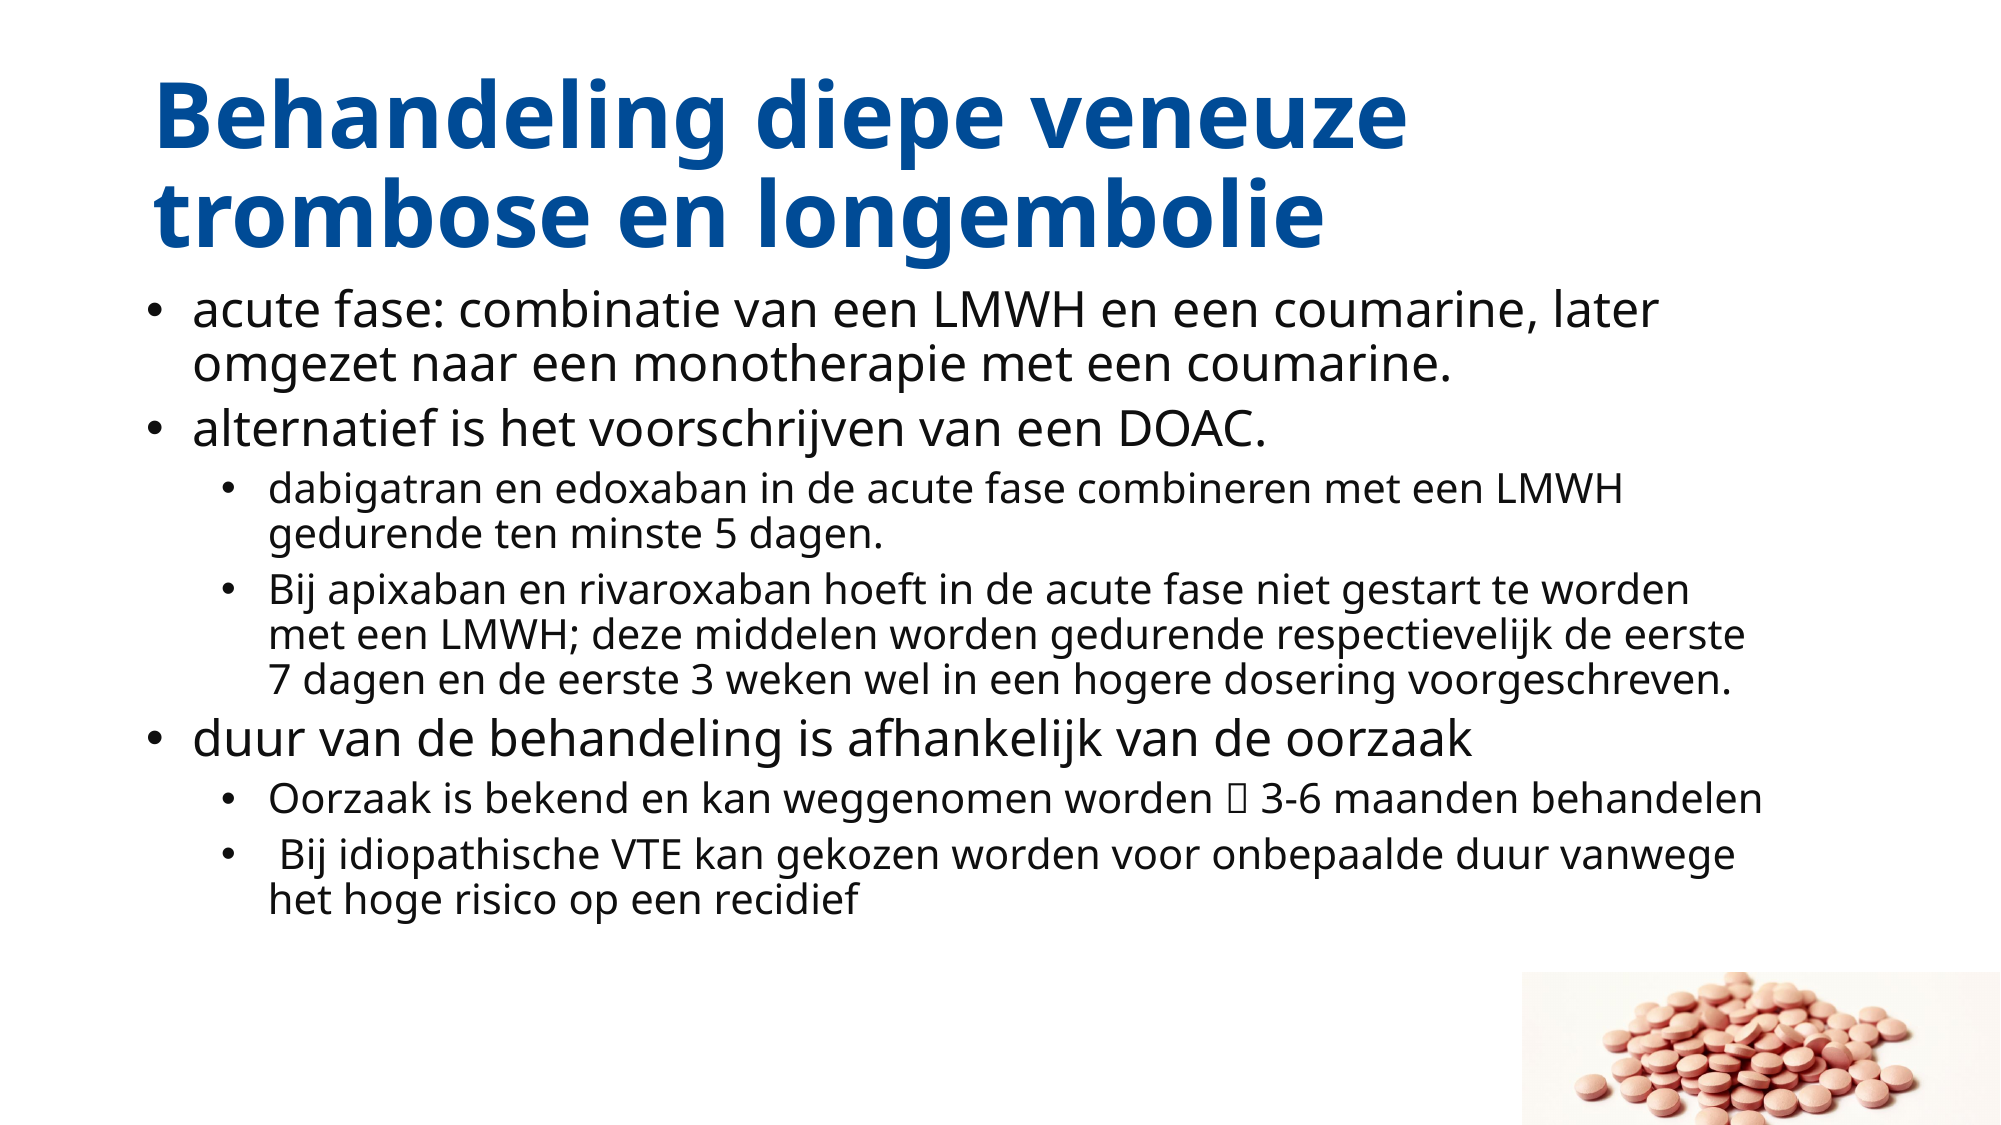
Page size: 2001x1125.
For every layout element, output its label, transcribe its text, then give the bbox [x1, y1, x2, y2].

title Behandeling diepe veneuze trombose en longembolie [137, 59, 1863, 278]
list acute fase: combinatie van een LMWH en een coumarine, later omgezet naar een monotherapie met een coumarine. alternatief is het voorschrijven van een DOAC. dabigatran en edoxaban in de acute fase combineren met een LMWH gedurende ten minste 5 dagen. Bij apixaban en rivaroxaban hoeft in de acute fase niet gestart te worden met een LMWH; deze middelen worden gedurende respectievelijk de eerste 7 dagen en de eerste 3 weken wel in een hogere dosering voorgeschreven. duur van de behandeling is afhankelijk van de oorzaak Oorzaak is bekend en kan weggenomen worden  3-6 maanden behandelen Bij idiopathische VTE kan gekozen worden voor onbepaalde duur vanwege het hoge risico op een recidief [56, 277, 1782, 992]
picture [1522, 972, 2000, 1125]
